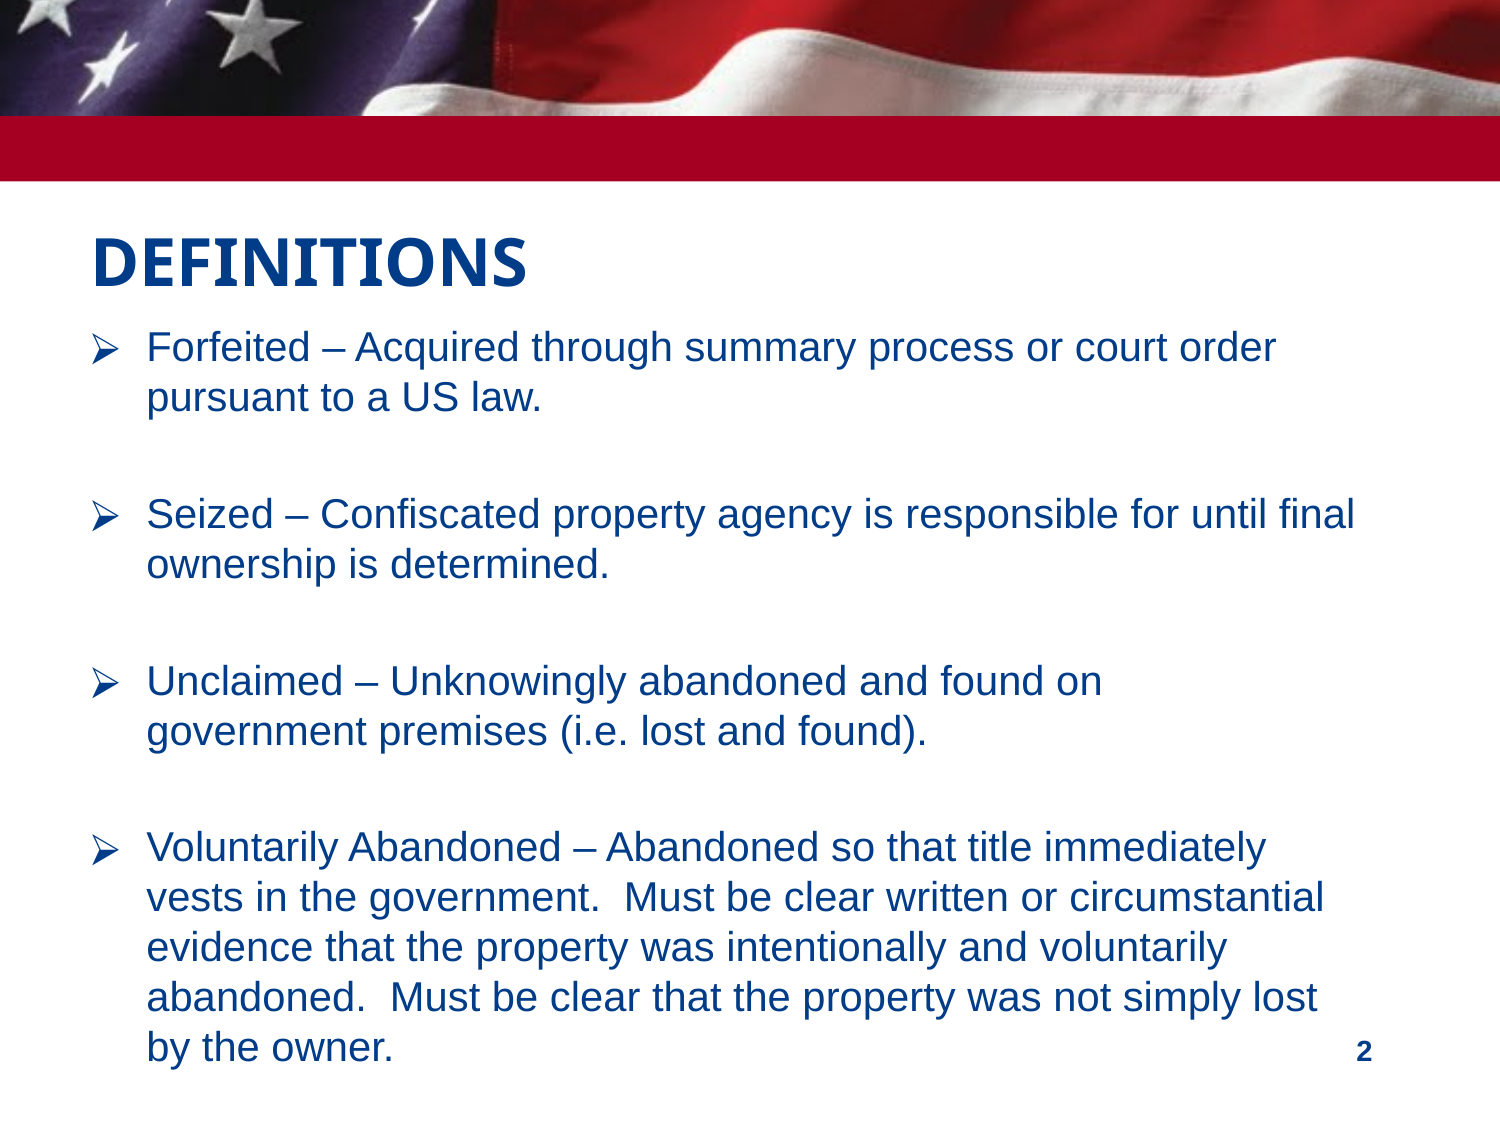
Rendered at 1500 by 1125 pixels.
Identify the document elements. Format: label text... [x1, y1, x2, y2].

title DEFINITIONS [75, 212, 1375, 312]
list Forfeited – Acquired through summary process or court order pursuant to a US law. Seized – Confiscated property agency is responsible for until final ownership is determined. Unclaimed – Unknowingly abandoned and found on government premises (i.e. lost and found). Voluntarily Abandoned – Abandoned so that title immediately vests in the government. Must be clear written or circumstantial evidence that the property was intentionally and voluntarily abandoned. Must be clear that the property was not simply lost by the owner. [75, 312, 1375, 1045]
slide_number ‹#› [1074, 1025, 1388, 1100]
picture [0, 0, 1500, 116]
